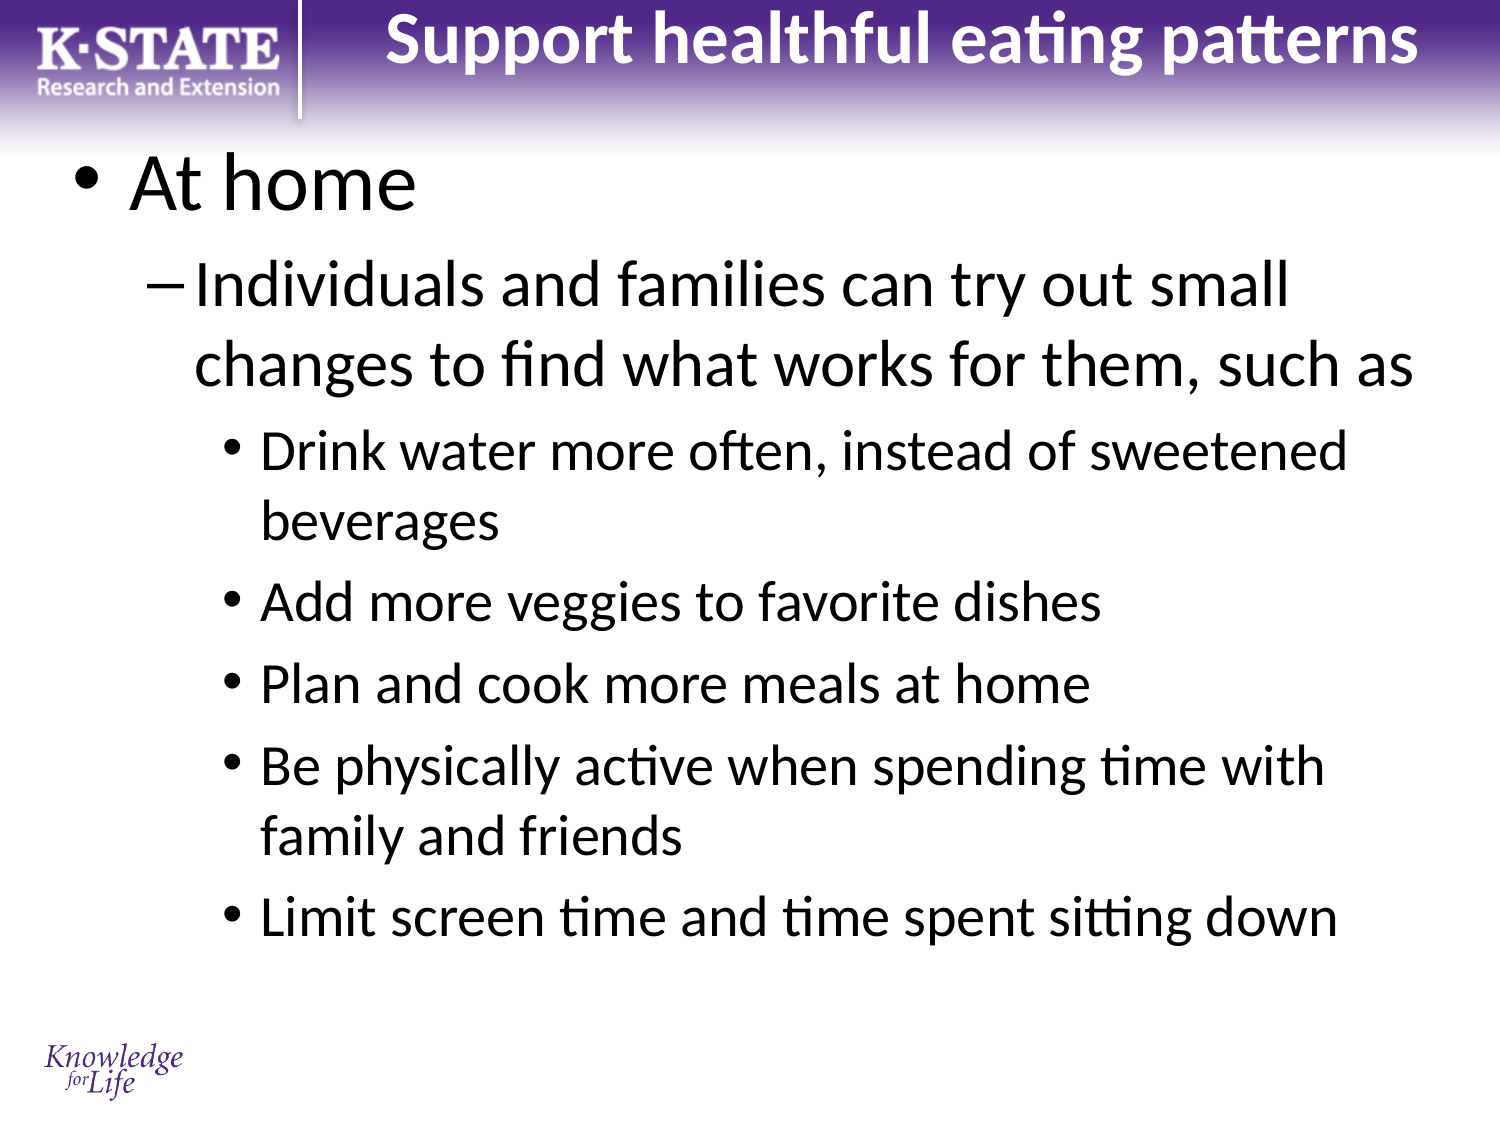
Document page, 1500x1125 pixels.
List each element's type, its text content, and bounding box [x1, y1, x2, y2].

title Support healthful eating patterns [325, 0, 1482, 101]
picture [0, 0, 1500, 1125]
list At home Individuals and families can try out small changes to find what works for them, such as Drink water more often, instead of sweetened beverages Add more veggies to favorite dishes Plan and cook more meals at home Be physically active when spending time with family and friends Limit screen time and time spent sitting down [58, 119, 1445, 1005]
